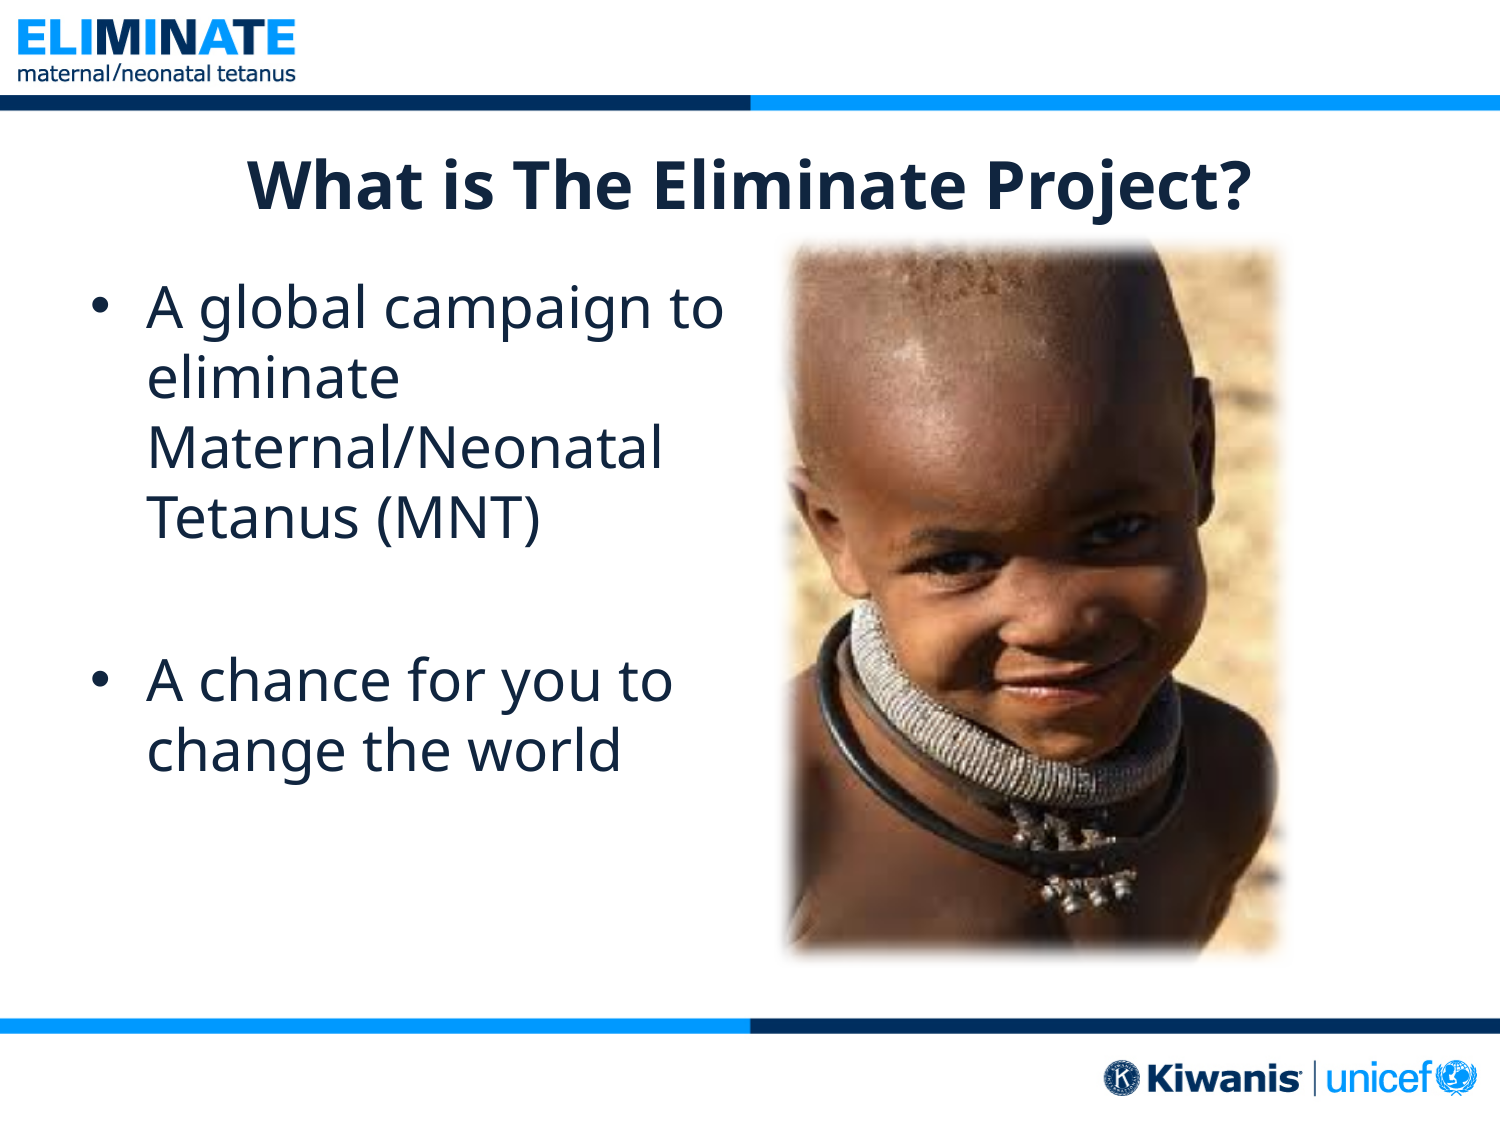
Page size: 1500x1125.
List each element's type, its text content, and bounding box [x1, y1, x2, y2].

picture [0, 0, 1500, 1125]
title What is The Eliminate Project? [74, 133, 1426, 233]
list A global campaign to eliminate Maternal/Neonatal Tetanus (MNT) A chance for you to change the world [74, 262, 749, 935]
